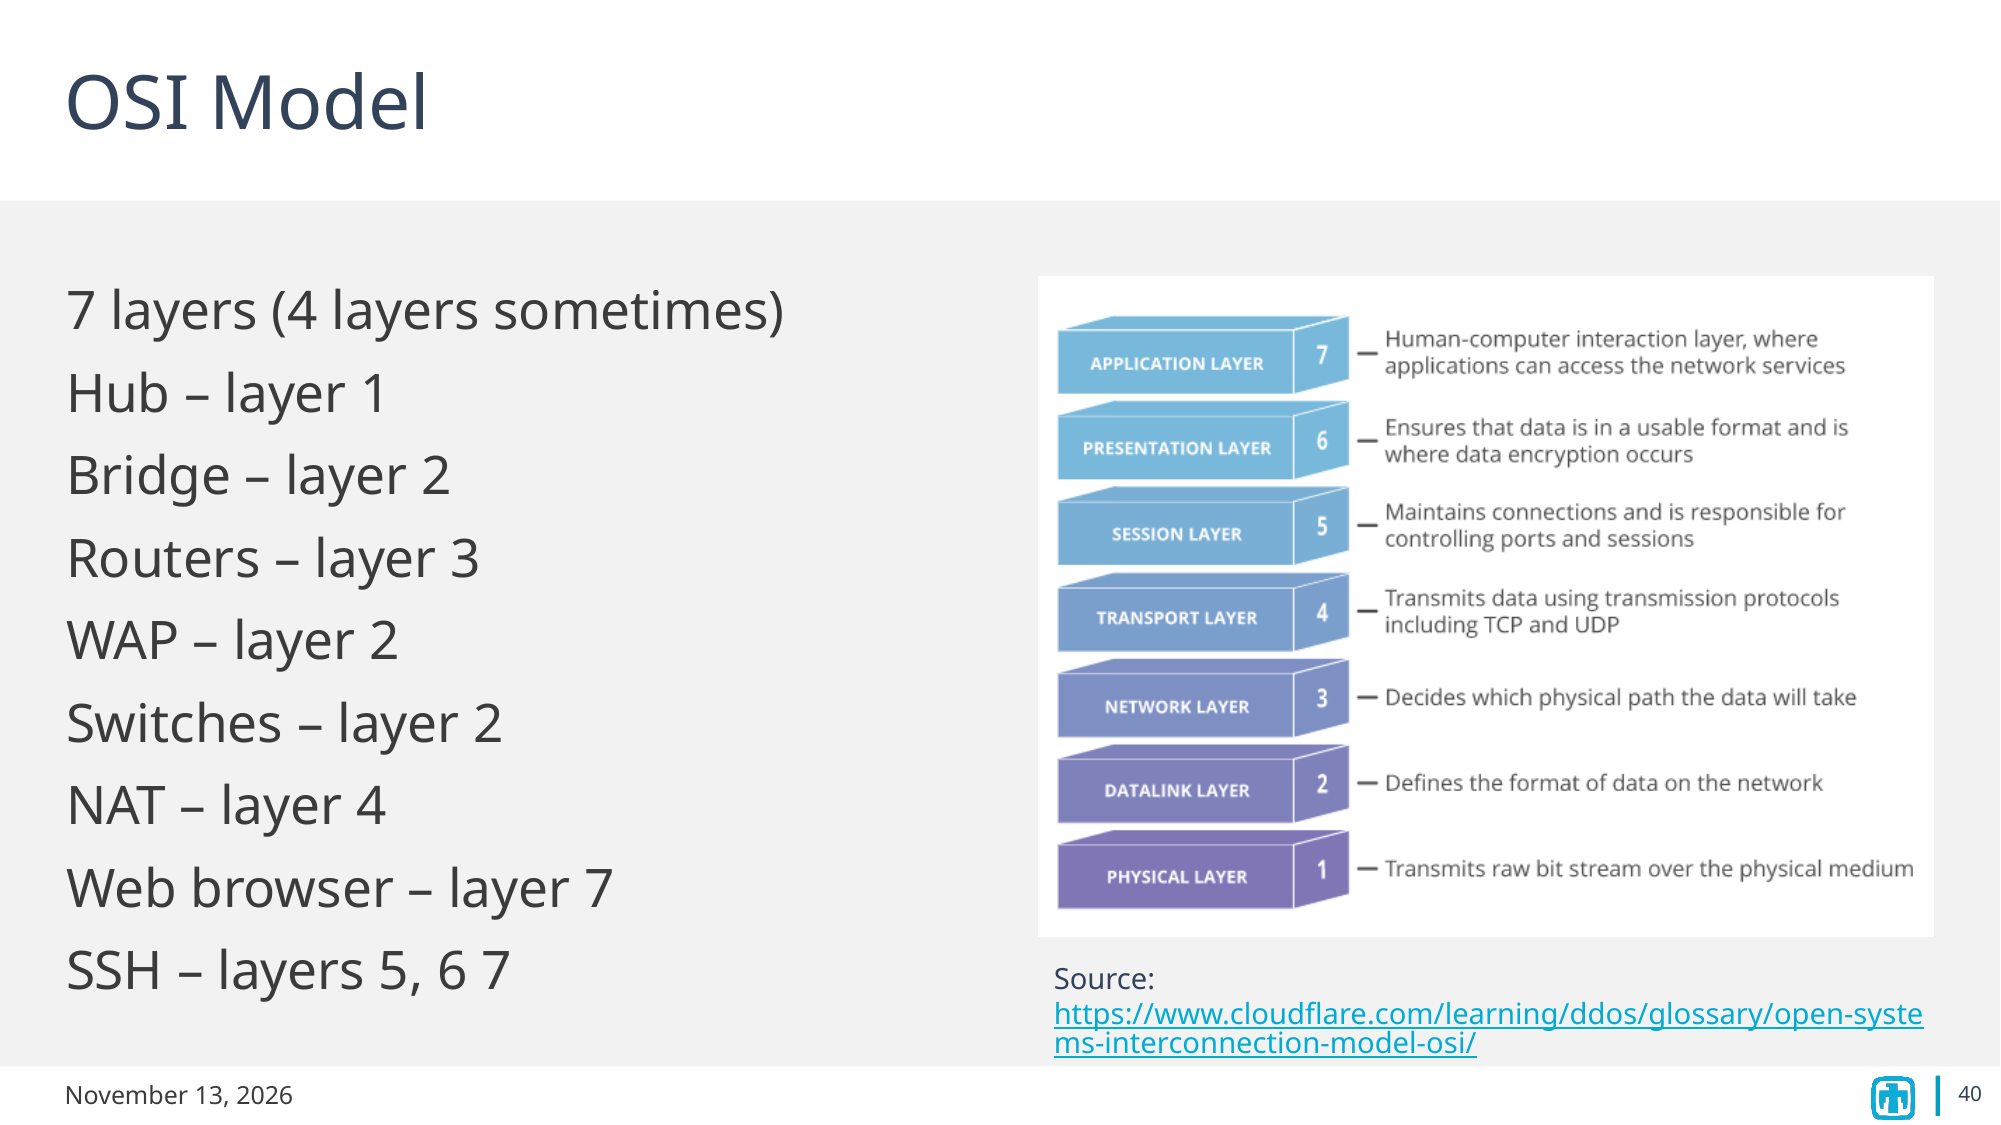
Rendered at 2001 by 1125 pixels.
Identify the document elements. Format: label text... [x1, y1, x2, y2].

slide_number 40 [1940, 1065, 2000, 1125]
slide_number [64, 1066, 531, 1125]
list 7 layers (4 layers sometimes) Hub – layer 1 Bridge – layer 2 Routers – layer 3 WAP – layer 2 Switches – layer 2 NAT – layer 4 Web browser – layer 7 SSH – layers 5, 6 7 [66, 276, 962, 1002]
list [1038, 276, 1934, 937]
picture [1876, 1082, 1910, 1115]
text_box Source: https://www.cloudflare.com/learning/ddos/glossary/open-systems-interconnection-model-osi/ [1038, 952, 1941, 1014]
title OSI Model [64, 25, 1934, 186]
